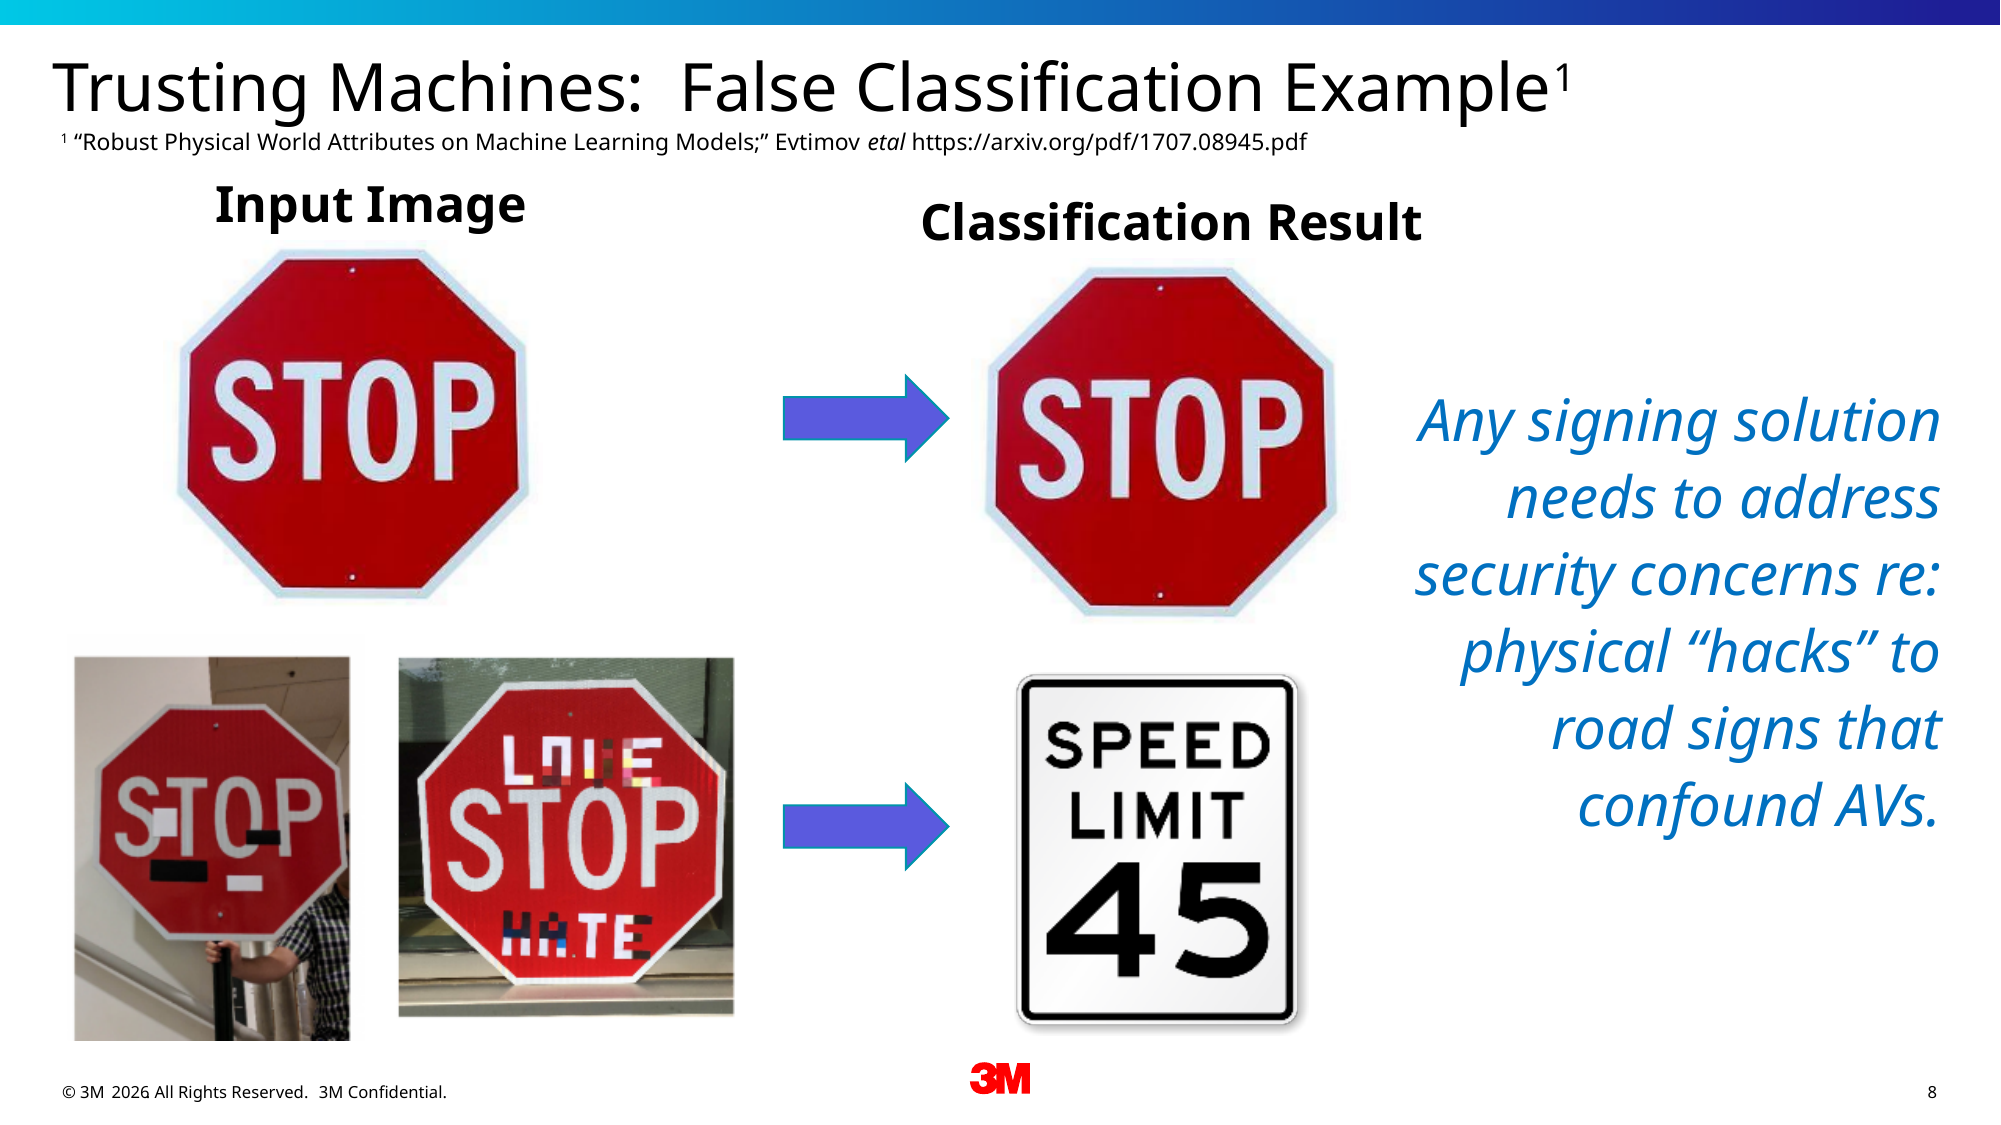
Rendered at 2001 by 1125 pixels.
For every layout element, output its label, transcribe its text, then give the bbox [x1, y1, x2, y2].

text_box [782, 781, 950, 872]
text_box [782, 373, 950, 464]
list Any signing solution needs to address security concerns re: physical “hacks” to road signs that confound AVs. [1395, 376, 1972, 808]
picture [971, 258, 1351, 631]
text_box 1 “Robust Physical World Attributes on Machine Learning Models;” Evtimov etal https://arxiv.org/pdf/1707.08945.pdf [60, 127, 1308, 156]
text_box Input Image [200, 164, 542, 240]
picture [163, 240, 543, 613]
picture [66, 634, 365, 1041]
picture [385, 641, 749, 1036]
picture [1014, 672, 1309, 1036]
title Trusting Machines: False Classification Example1 [52, 53, 1991, 129]
text_box Classification Result [905, 183, 1439, 258]
picture [762, 0, 766, 25]
